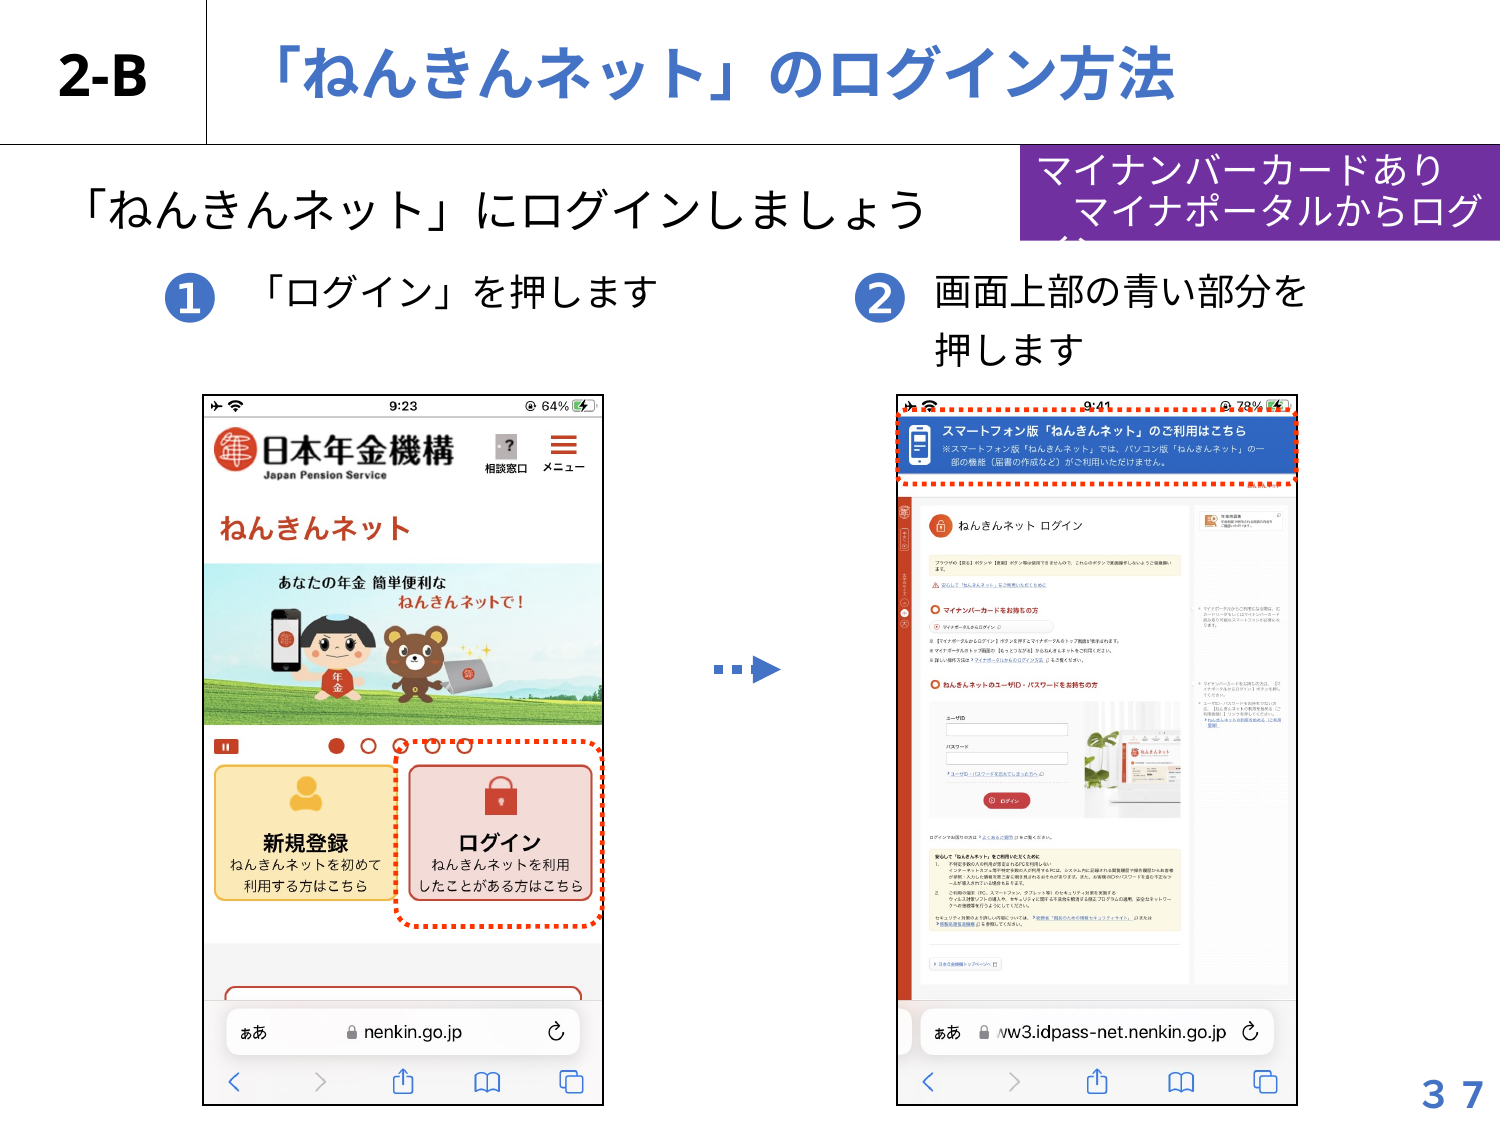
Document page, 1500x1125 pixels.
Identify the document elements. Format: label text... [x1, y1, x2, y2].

text_box ❶ [145, 274, 223, 343]
text_box 画面上部の青い部分を 押します [919, 247, 1444, 379]
text_box 「ログイン」を押します [231, 248, 731, 322]
text_box ３7 [1399, 1063, 1500, 1123]
picture [203, 395, 603, 1105]
text_box マイナンバーカードあり マイナポータルからログイン [1020, 144, 1500, 241]
text_box ❷ [835, 274, 919, 343]
text_box 2-B [0, 0, 207, 147]
title 「ねんきんネット」のログイン方法 [228, 36, 1472, 116]
text_box 「ねんきんネット」にログインしましょう [46, 180, 1422, 274]
picture [897, 395, 1297, 1105]
